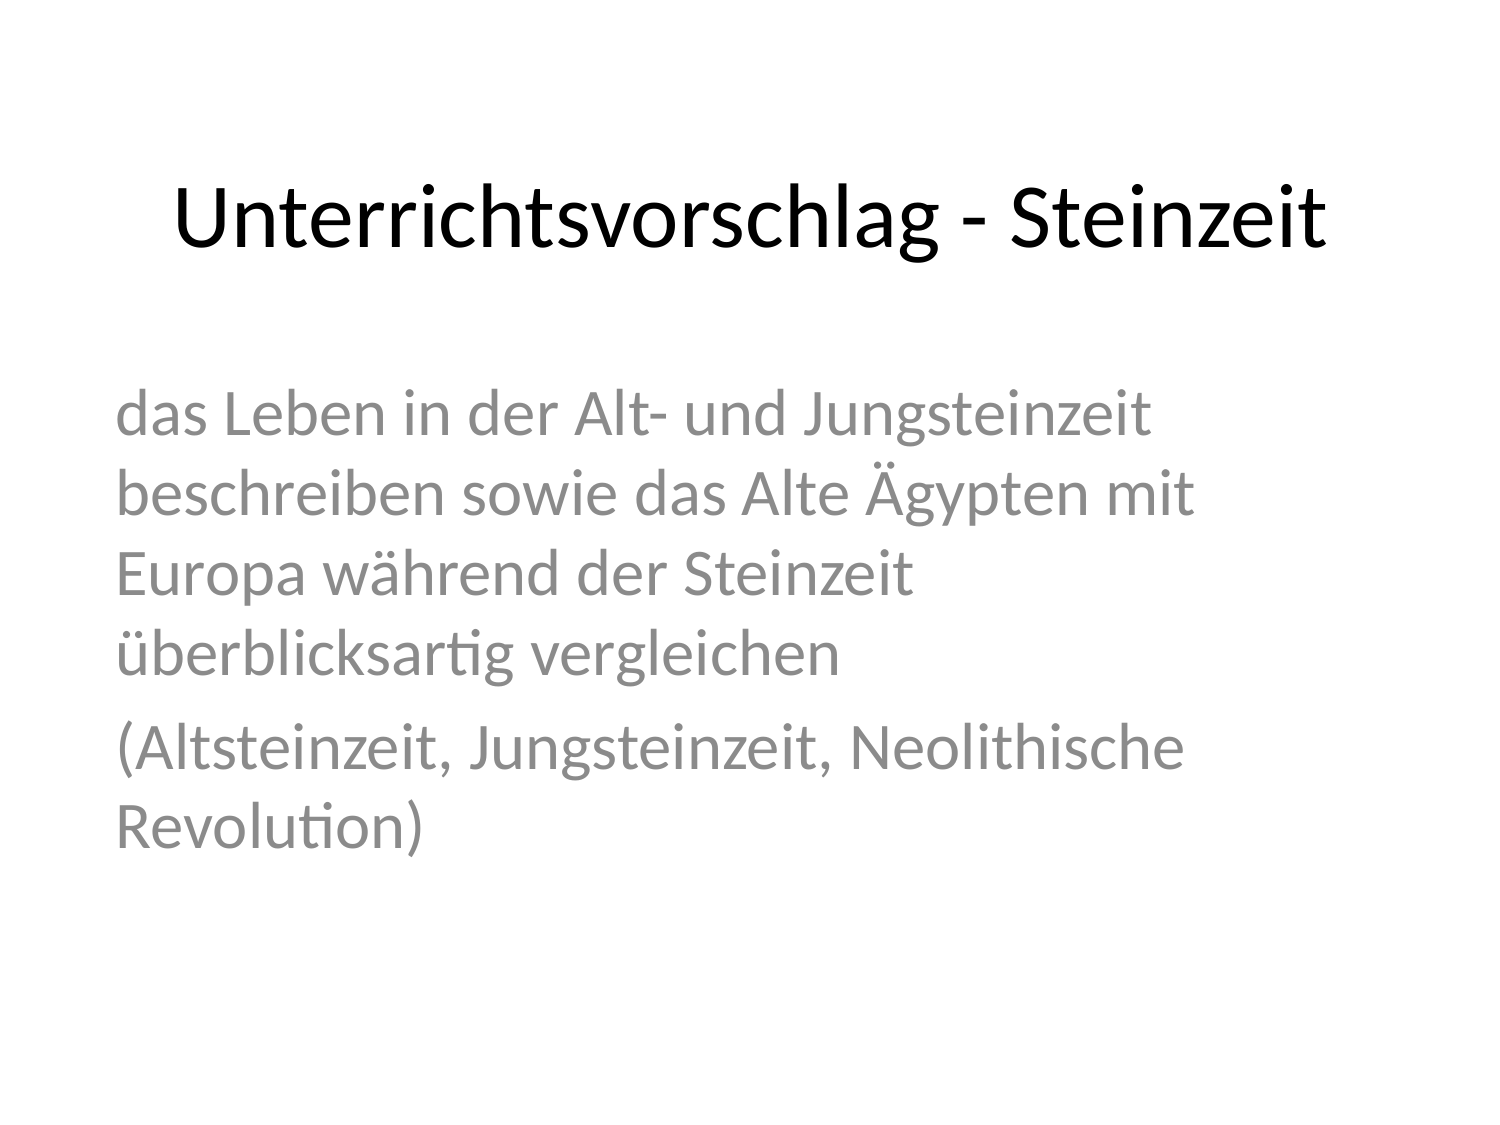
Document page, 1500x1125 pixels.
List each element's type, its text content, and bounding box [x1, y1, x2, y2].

subtitle das Leben in der Alt- und Jungsteinzeit beschreiben sowie das Alte Ägypten mit Europa während der Steinzeit überblicksartig vergleichen (Altsteinzeit, Jungsteinzeit, Neolithische Revolution) [100, 361, 1317, 965]
title Unterrichtsvorschlag - Steinzeit [123, 90, 1399, 332]
